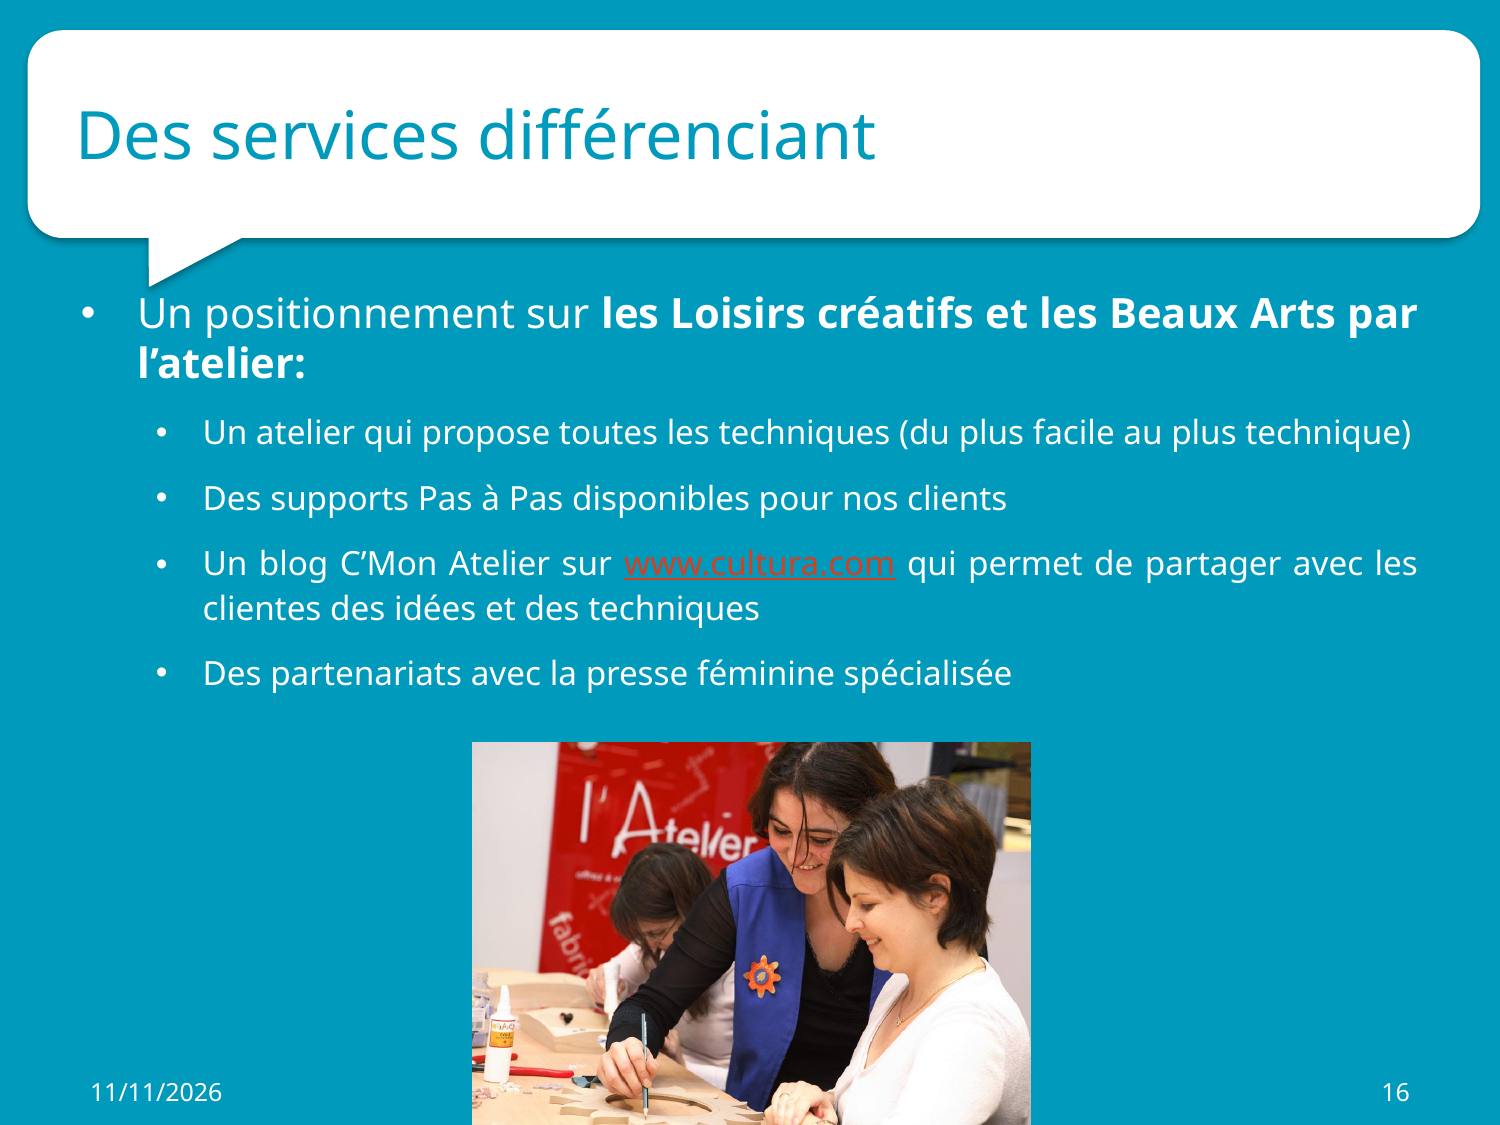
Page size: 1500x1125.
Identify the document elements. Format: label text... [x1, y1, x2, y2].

picture [471, 742, 1031, 1125]
list Un positionnement sur les Loisirs créatifs et les Beaux Arts par l’atelier: Un atelier qui propose toutes les techniques (du plus facile au plus technique) Des supports Pas à Pas disponibles pour nos clients Un blog C’Mon Atelier sur www.cultura.com qui permet de partager avec les clientes des idées et des techniques Des partenariats avec la presse féminine spécialisée [75, 280, 1425, 1009]
title Des services différenciant [69, 39, 1159, 227]
slide_number 16 [1074, 1072, 1425, 1115]
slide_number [75, 1072, 425, 1115]
